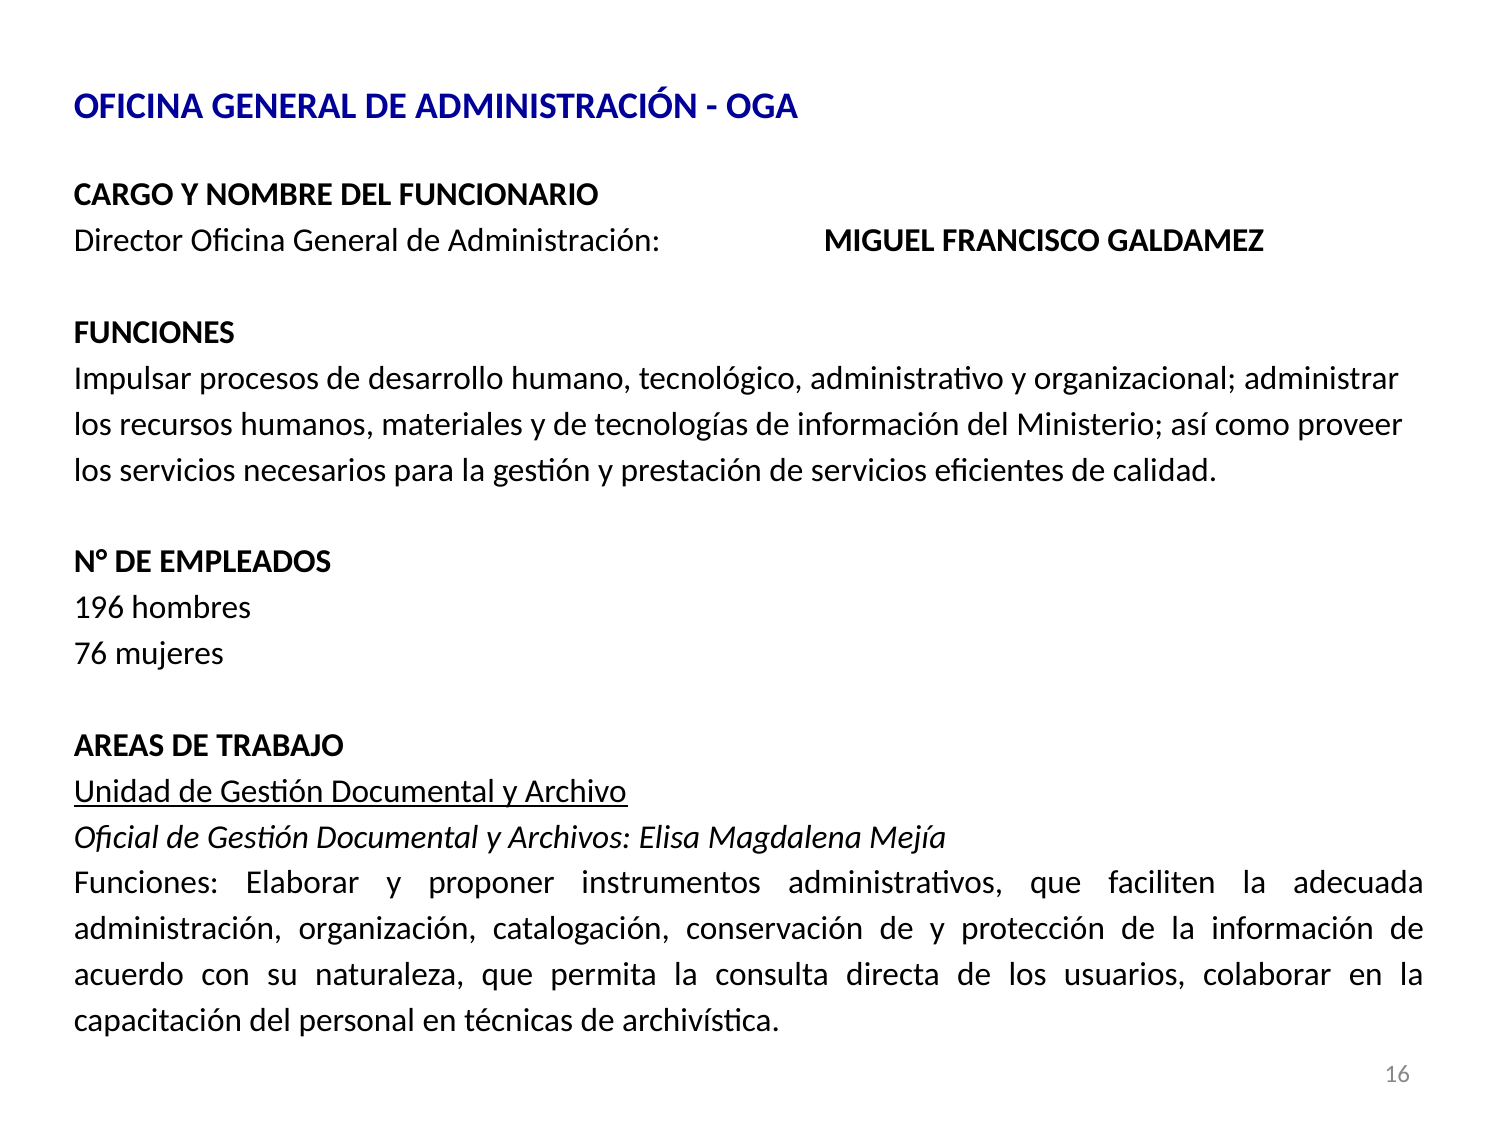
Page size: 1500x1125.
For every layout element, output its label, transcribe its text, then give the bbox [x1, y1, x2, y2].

slide_number 16 [1074, 1042, 1425, 1103]
text_box OFICINA GENERAL DE ADMINISTRACIÓN - OGA CARGO Y NOMBRE DEL FUNCIONARIO Director Oficina General de Administración: MIGUEL FRANCISCO GALDAMEZ FUNCIONES Impulsar procesos de desarrollo humano, tecnológico, administrativo y organizacional; administrar los recursos humanos, materiales y de tecnologías de información del Ministerio; así como proveer los servicios necesarios para la gestión y prestación de servicios eficientes de calidad. N° DE EMPLEADOS 196 hombres 76 mujeres AREAS DE TRABAJO Unidad de Gestión Documental y Archivo Oficial de Gestión Documental y Archivos: Elisa Magdalena Mejía Funciones: Elaborar y proponer instrumentos administrativos, que faciliten la adecuada administración, organización, catalogación, conservación de y protección de la información de acuerdo con su naturaleza, que permita la consulta directa de los usuarios, colaborar en la capacitación del personal en técnicas de archivística. [58, 67, 1442, 1046]
